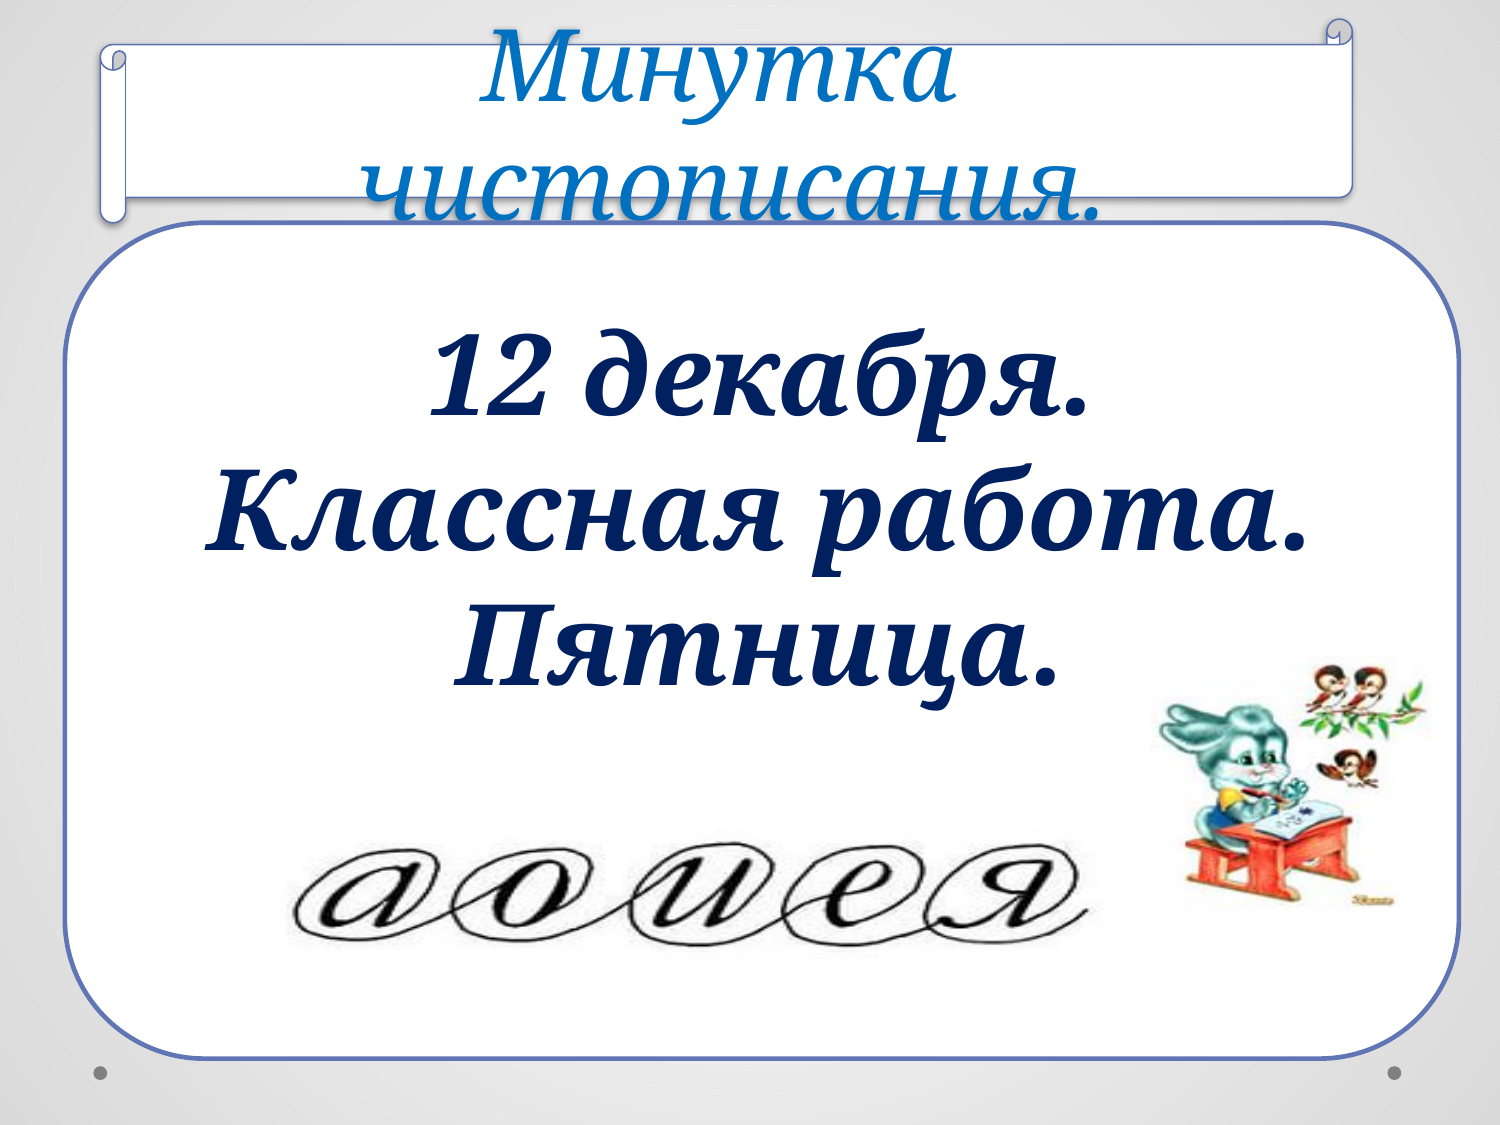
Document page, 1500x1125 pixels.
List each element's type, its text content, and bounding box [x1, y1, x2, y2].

text_box Минутка чистописания. [99, 18, 1354, 224]
picture [265, 786, 1117, 1012]
text_box 12 декабря. Классная работа. Пятница. [62, 220, 1462, 1061]
picture [1151, 655, 1436, 919]
